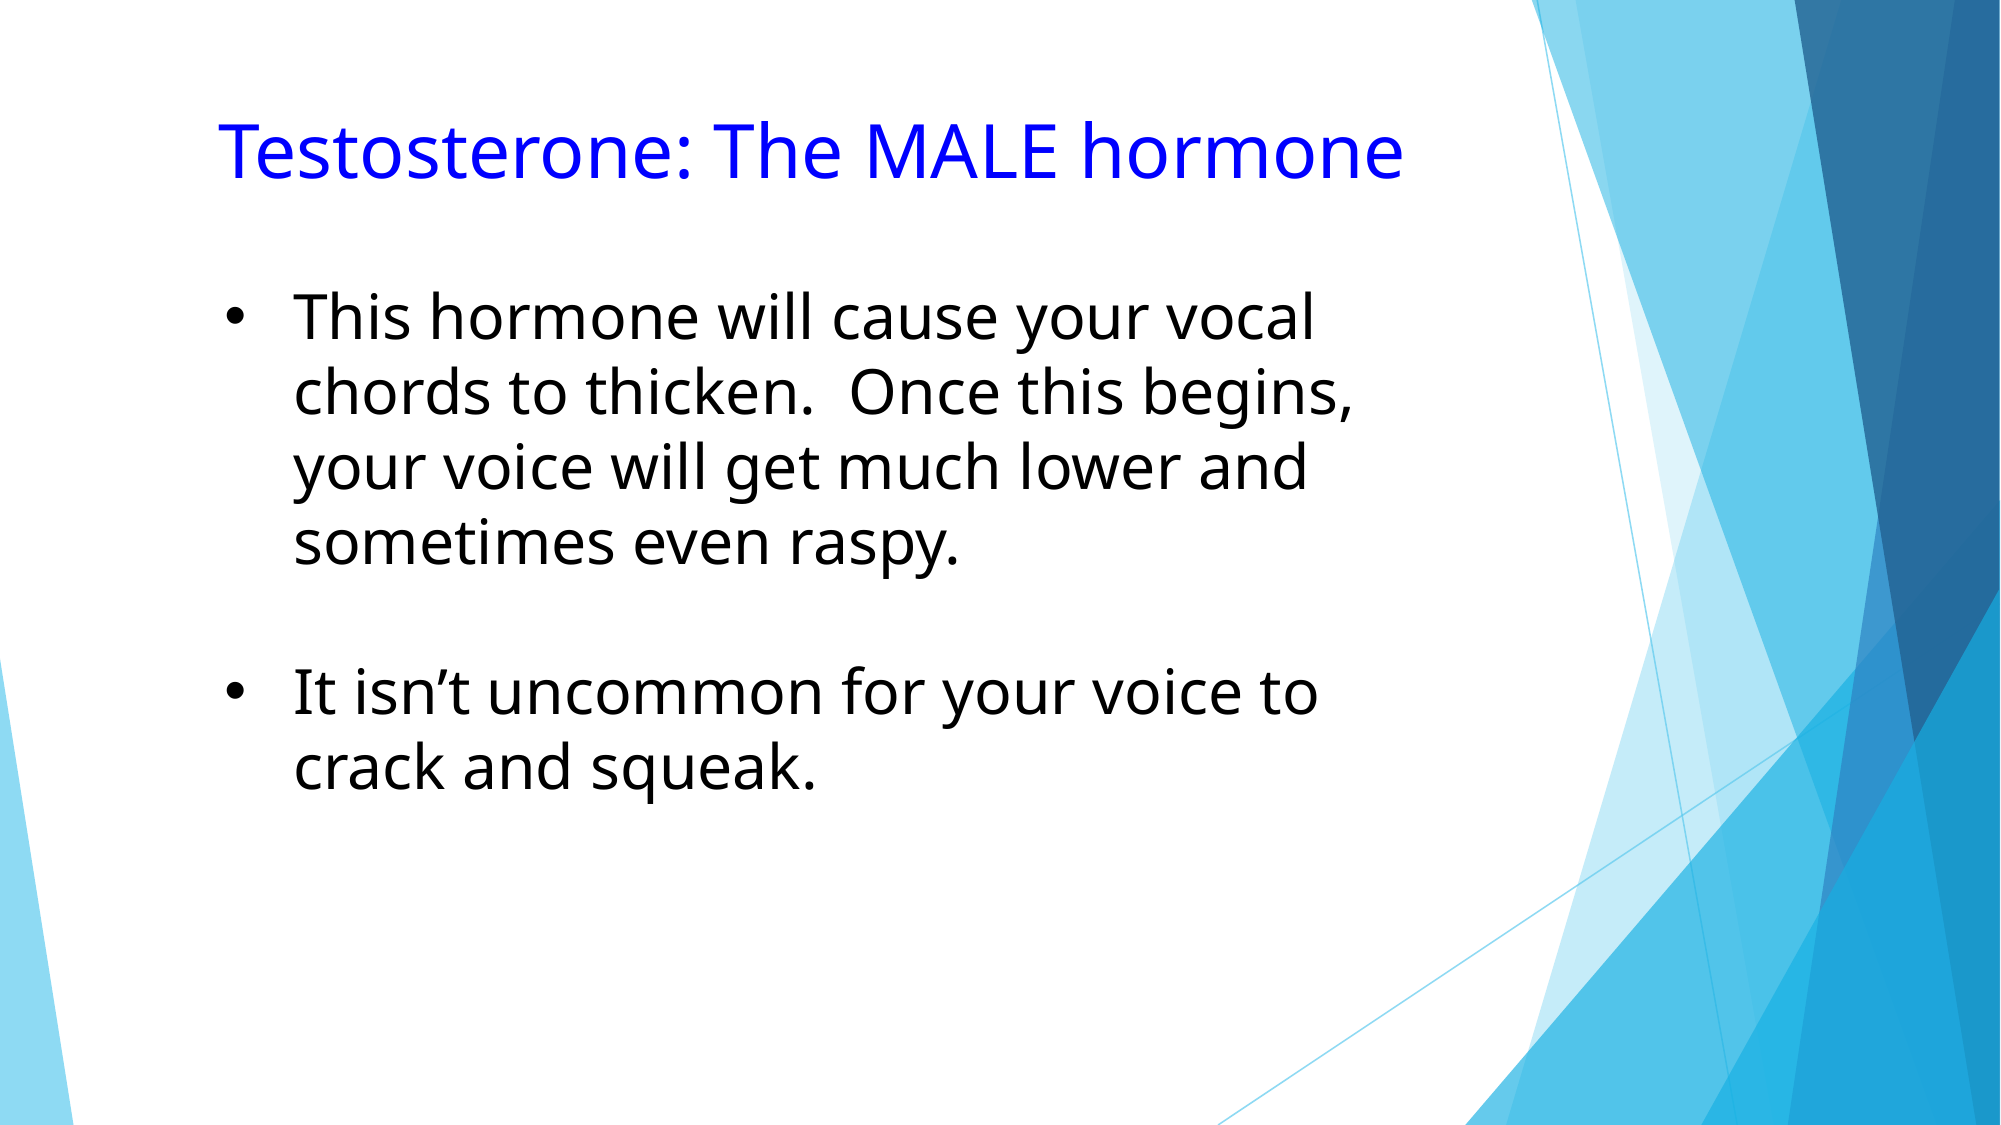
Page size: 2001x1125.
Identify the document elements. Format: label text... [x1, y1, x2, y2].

text_box Testosterone: The MALE hormone [203, 88, 1649, 228]
text_box This hormone will cause your vocal chords to thicken. Once this begins, your voice will get much lower and sometimes even raspy. It isn’t uncommon for your voice to crack and squeak. [203, 228, 1430, 880]
